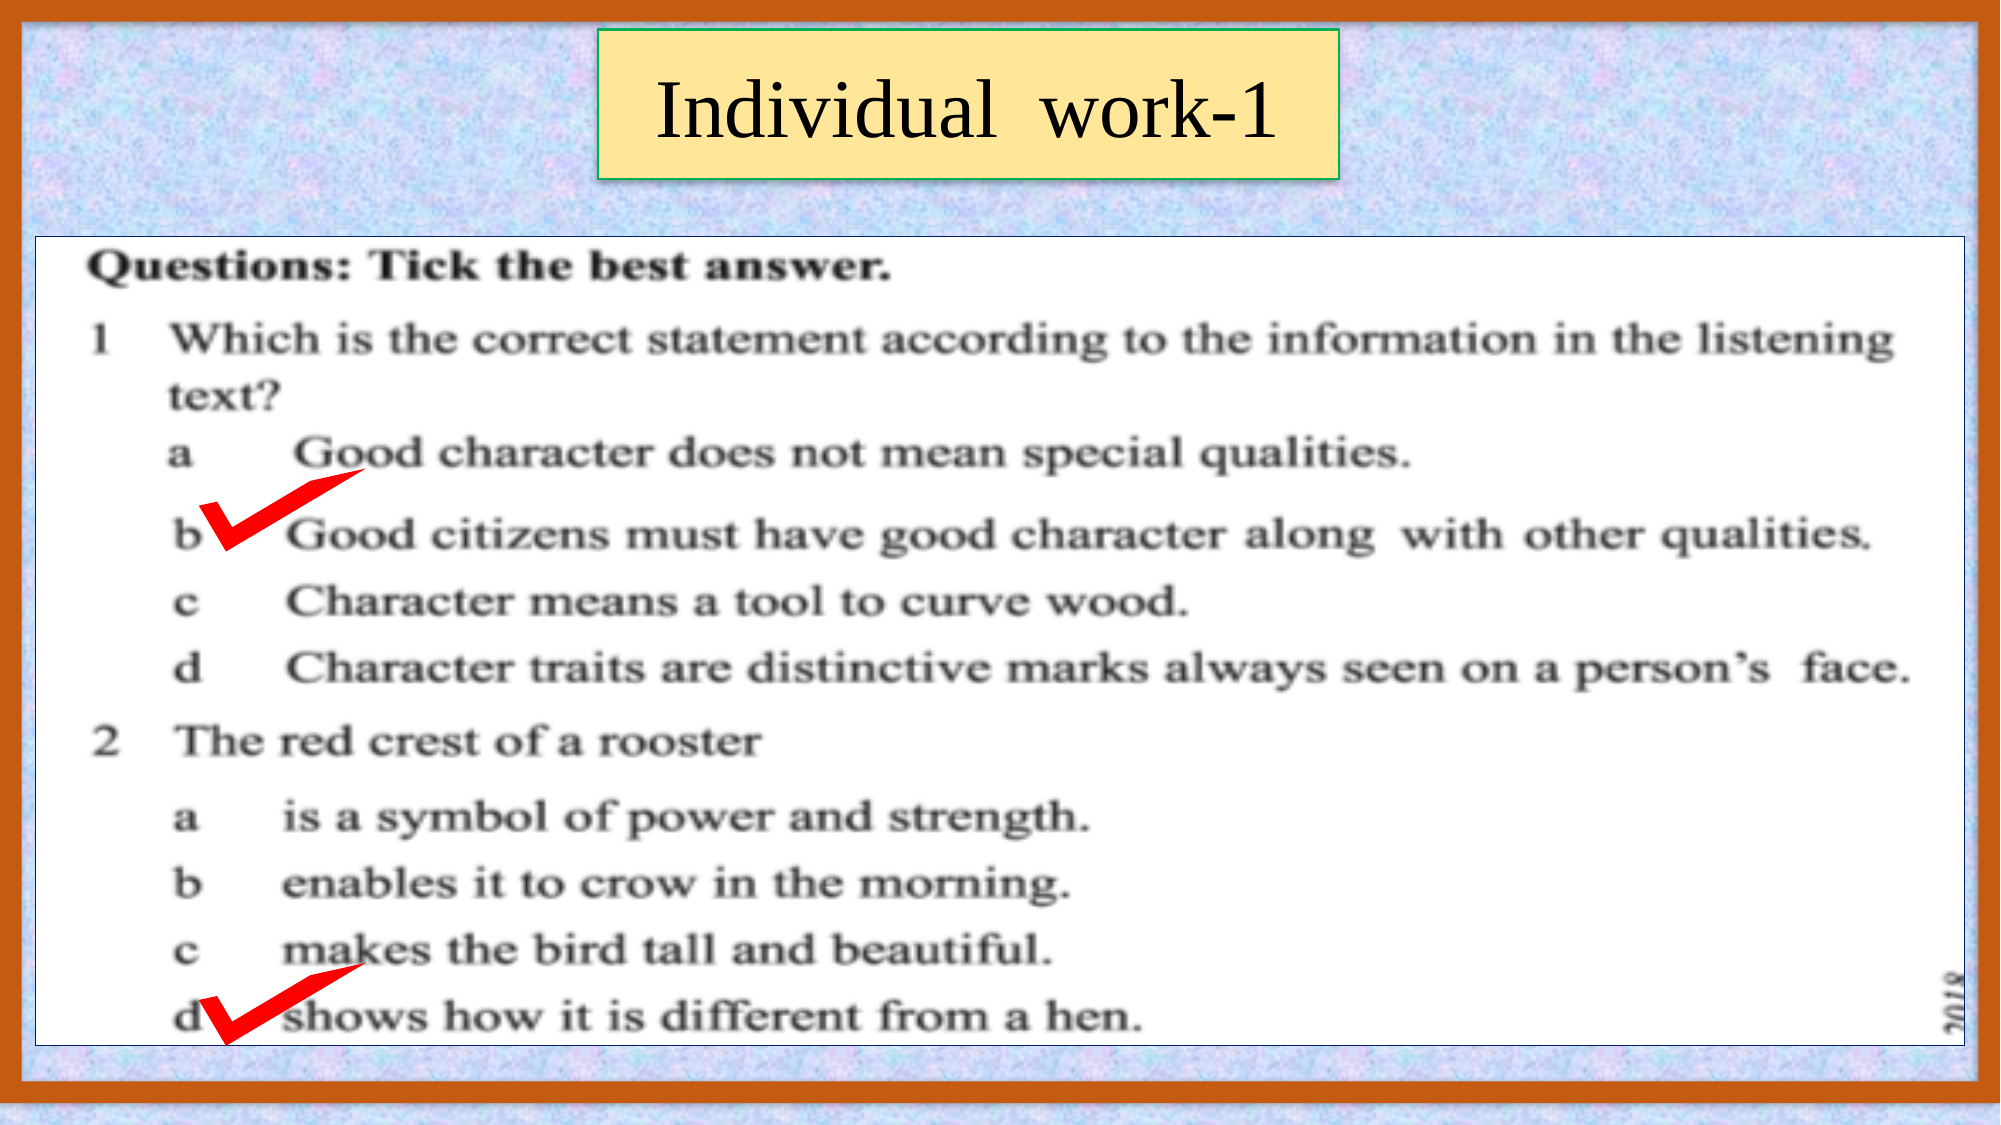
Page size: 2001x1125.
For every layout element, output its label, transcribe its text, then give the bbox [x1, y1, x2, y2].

picture [0, 0, 2001, 1125]
picture [23, 23, 1977, 1080]
text_box [0, 0, 2000, 1104]
text_box Individual work-1 [597, 28, 1340, 180]
